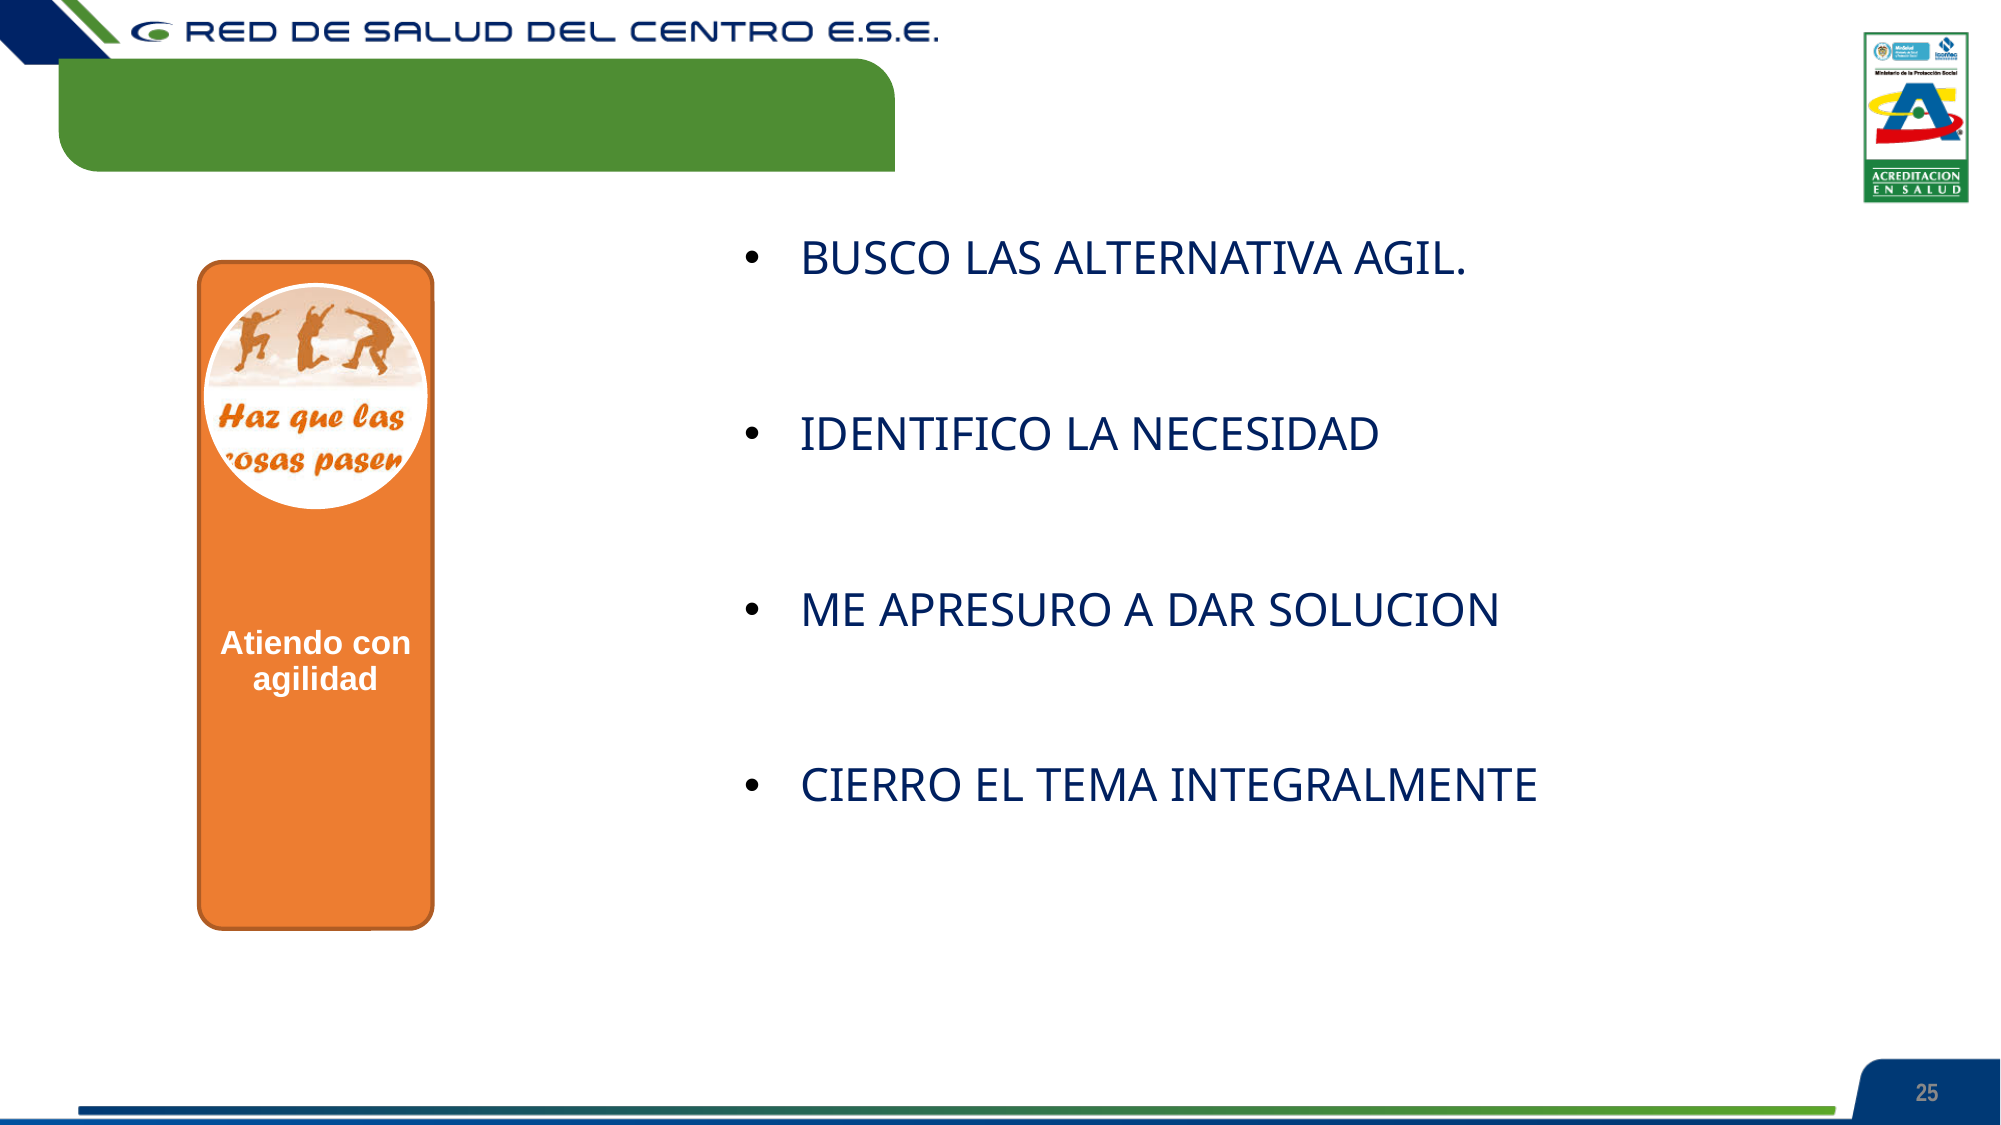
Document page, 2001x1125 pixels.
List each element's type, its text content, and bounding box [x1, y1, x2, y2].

text_box [56, 56, 897, 174]
text_box BUSCO LAS ALTERNATIVA AGIL. IDENTIFICO LA NECESIDAD ME APRESURO A DAR SOLUCION CIERRO EL TEMA INTEGRALMENTE [729, 227, 1569, 913]
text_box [198, 261, 433, 929]
picture [0, 0, 2001, 1125]
slide_number 25 [1869, 1061, 1985, 1122]
